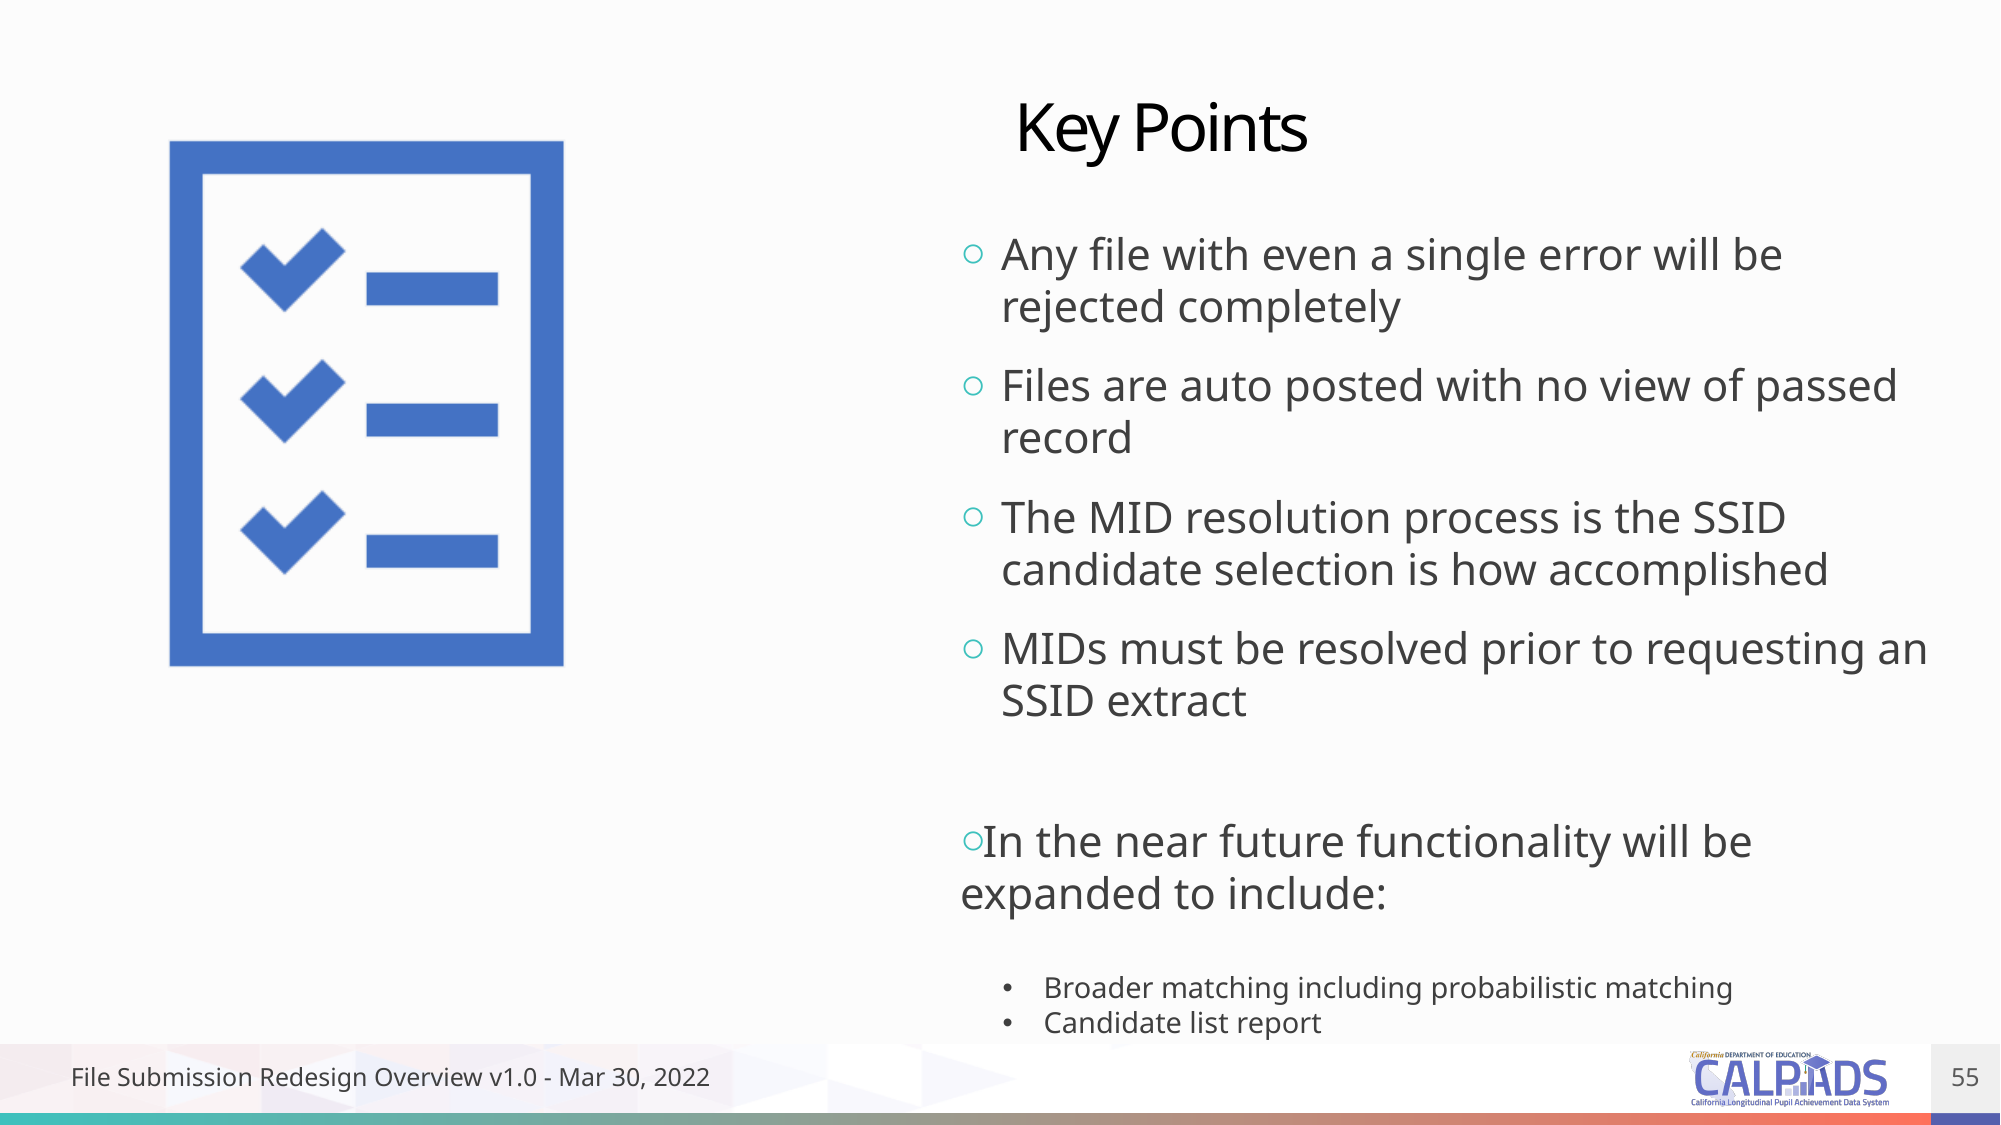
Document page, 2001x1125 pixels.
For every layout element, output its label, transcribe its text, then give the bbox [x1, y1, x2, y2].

list Any file with even a single error will be rejected completely Files are auto posted with no view of passed record The MID resolution process is the SSID candidate selection is how accomplished MIDs must be resolved prior to requesting an SSID extract In the near future functionality will be expanded to include: Broader matching including probabilistic matching Candidate list report [945, 219, 1948, 1048]
picture [0, 1044, 1931, 1113]
slide_number 55 [1931, 1044, 2000, 1114]
footer File Submission Redesign Overview v1.0 - Mar 30, 2022 [70, 1044, 969, 1112]
picture [52, 89, 682, 719]
title Key Points [999, 39, 1872, 219]
